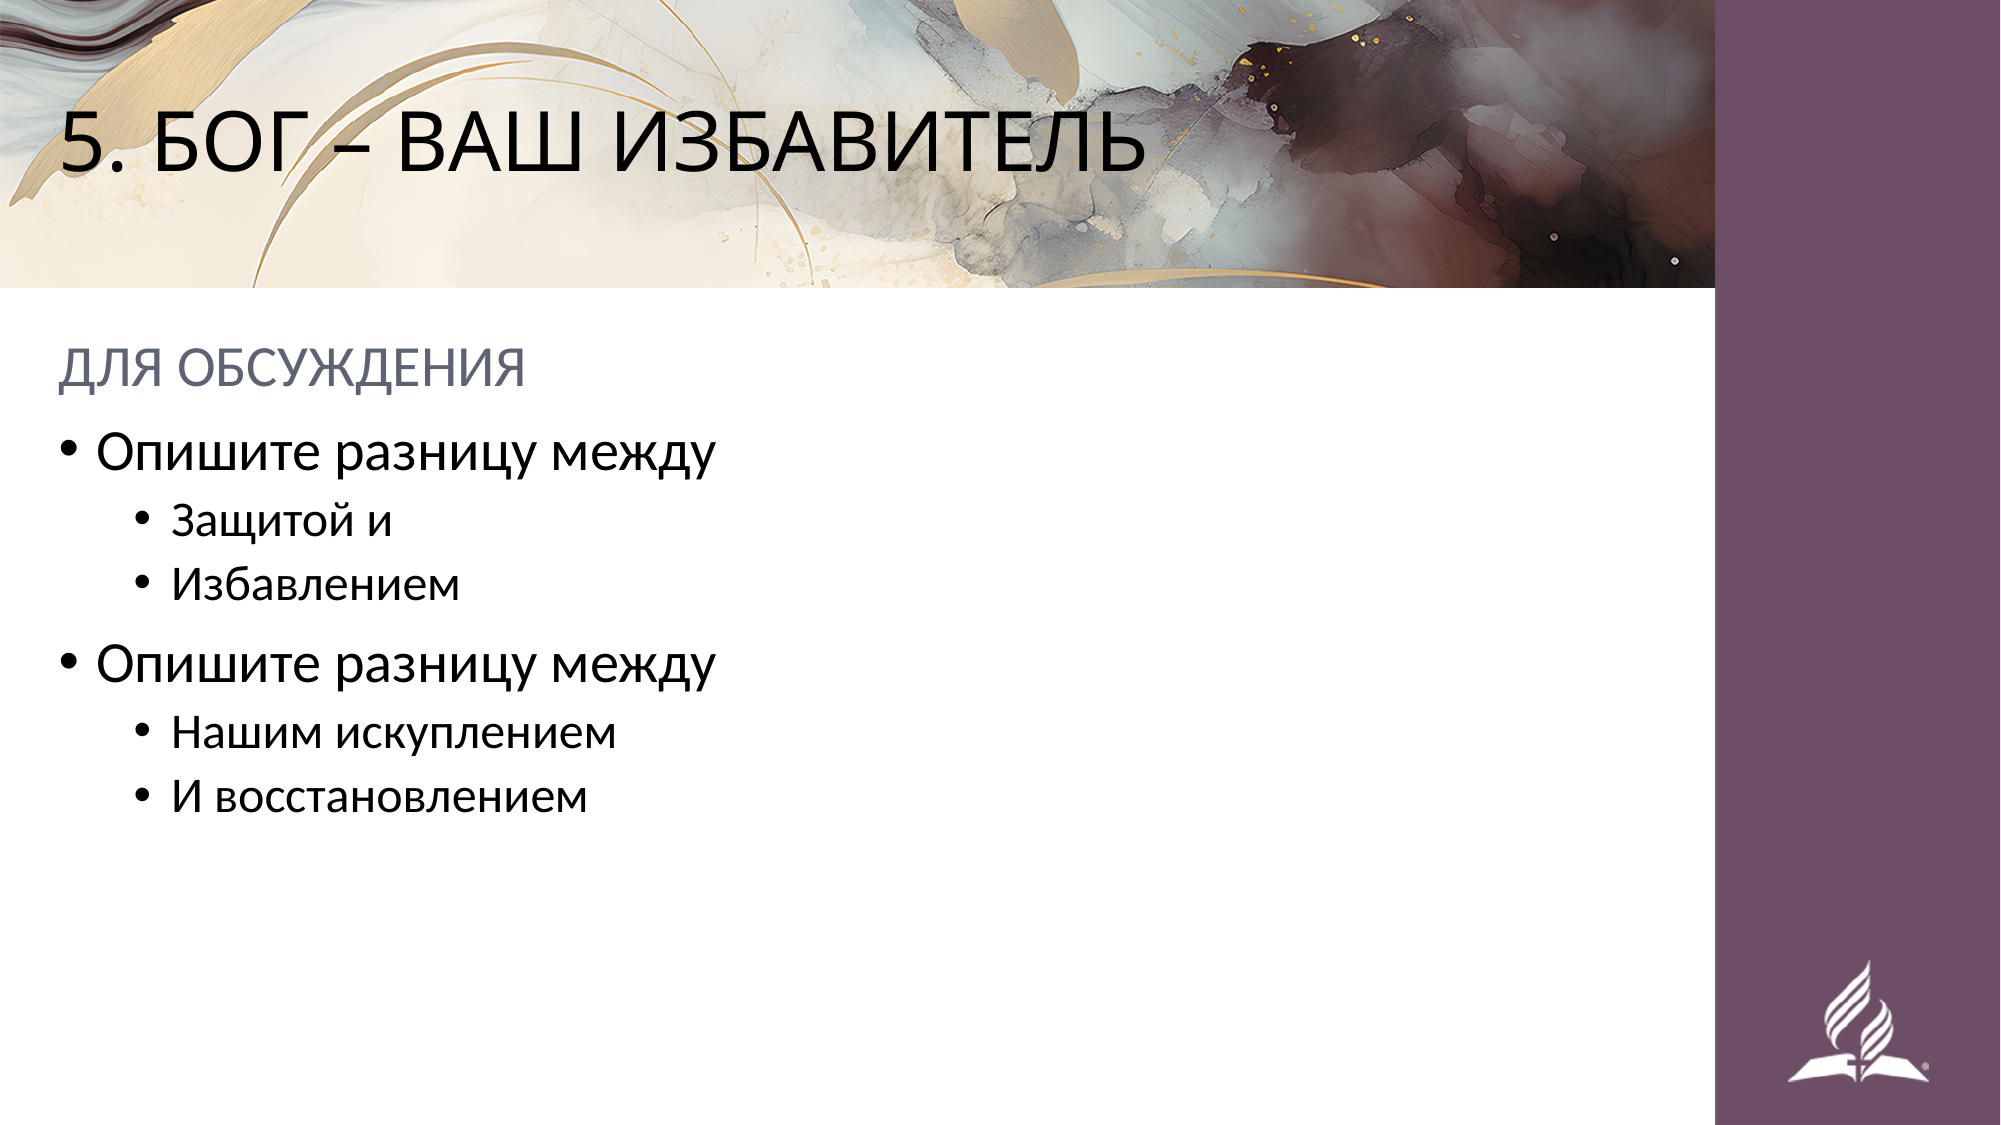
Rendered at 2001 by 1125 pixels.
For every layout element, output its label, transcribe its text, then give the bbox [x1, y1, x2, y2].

picture [0, 0, 2001, 1125]
list ДЛЯ ОБСУЖДЕНИЯ Опишите разницу между Защитой и Избавлением Опишите разницу между Нашим искуплением И восстановлением [43, 328, 1678, 1043]
title 5. БОГ – ВАШ ИЗБАВИТЕЛЬ [43, 35, 1678, 254]
